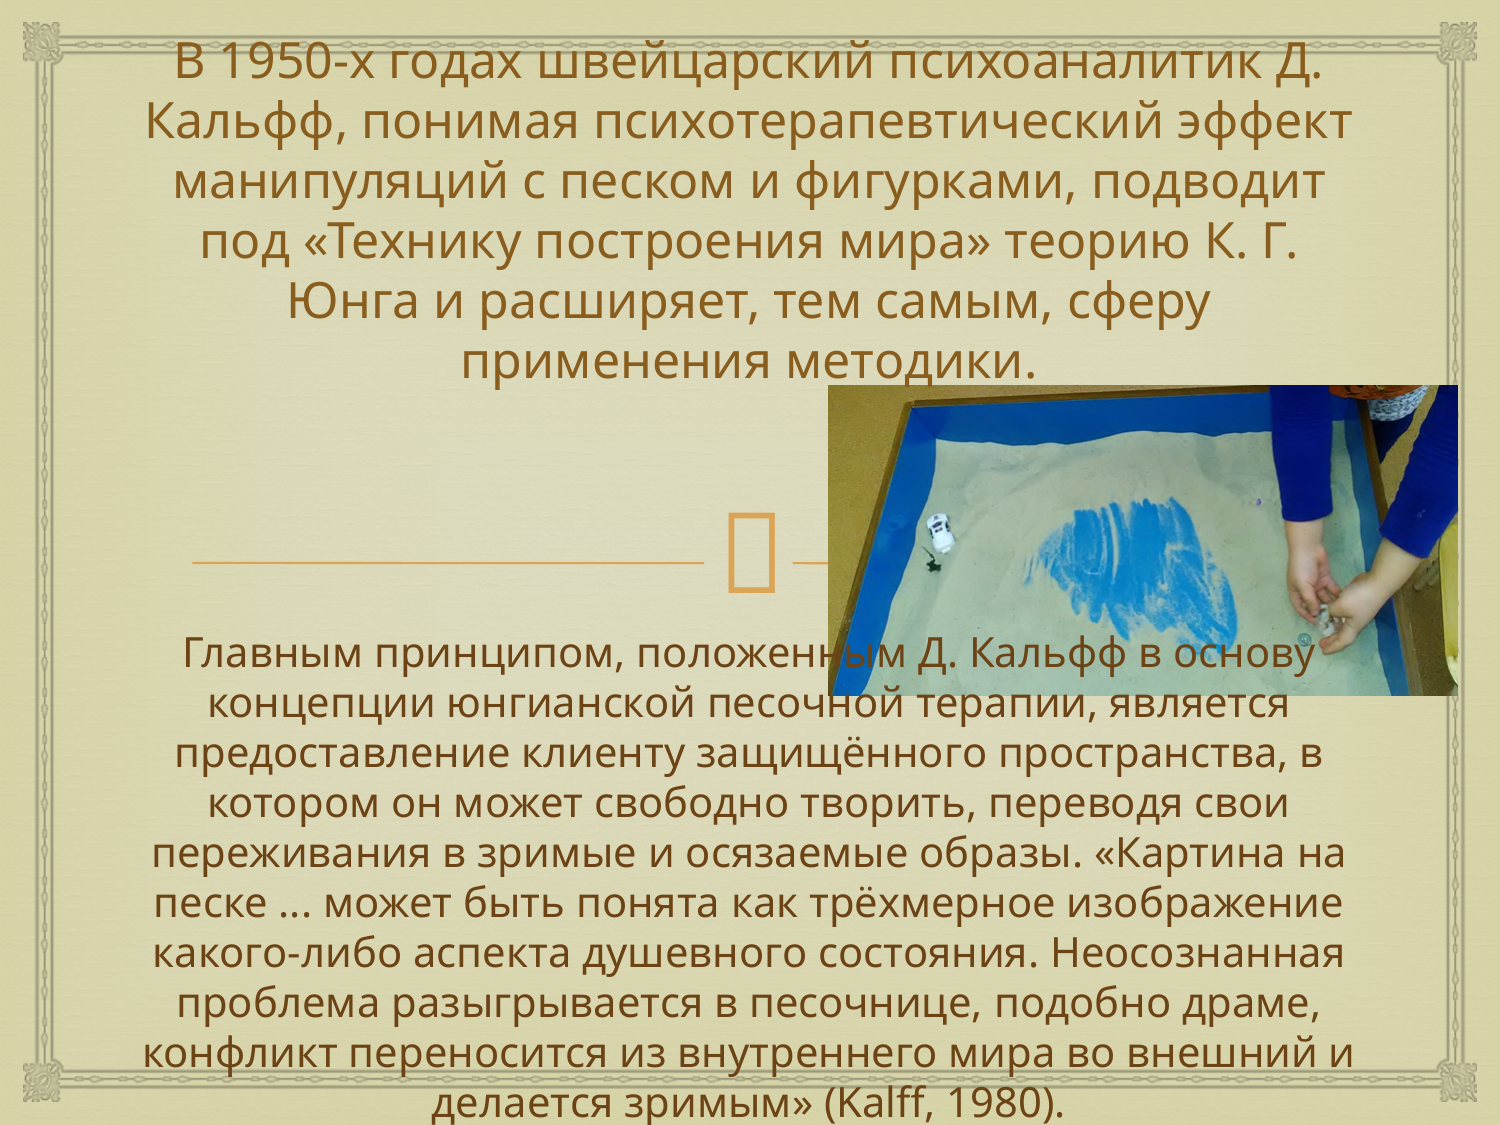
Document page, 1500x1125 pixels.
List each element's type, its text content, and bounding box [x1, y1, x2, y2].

title В 1950-х годах швейцарский психоаналитик Д. Кальфф, понимая психотерапевтический эффект манипуляций с песком и фигурками, подводит под «Технику построения мира» теорию К. Г. Юнга и расширяет, тем самым, сферу применения методики. [113, 66, 1386, 457]
picture [0, 0, 1500, 1125]
list Главным принципом, положенным Д. Кальфф в основу концепции юнгианской песочной терапии, является предоставление клиенту защищённого пространства, в котором он может свободно творить, переводя свои переживания в зримые и осязаемые образы. «Картина на песке ... может быть понята как трёхмерное изображение какого-либо аспекта душевного состояния. Неосознанная проблема разыгрывается в песочнице, подобно драме, конфликт переносится из внутреннего мира во внешний и делается зримым» (Kalff, 1980). [114, 618, 1384, 1059]
